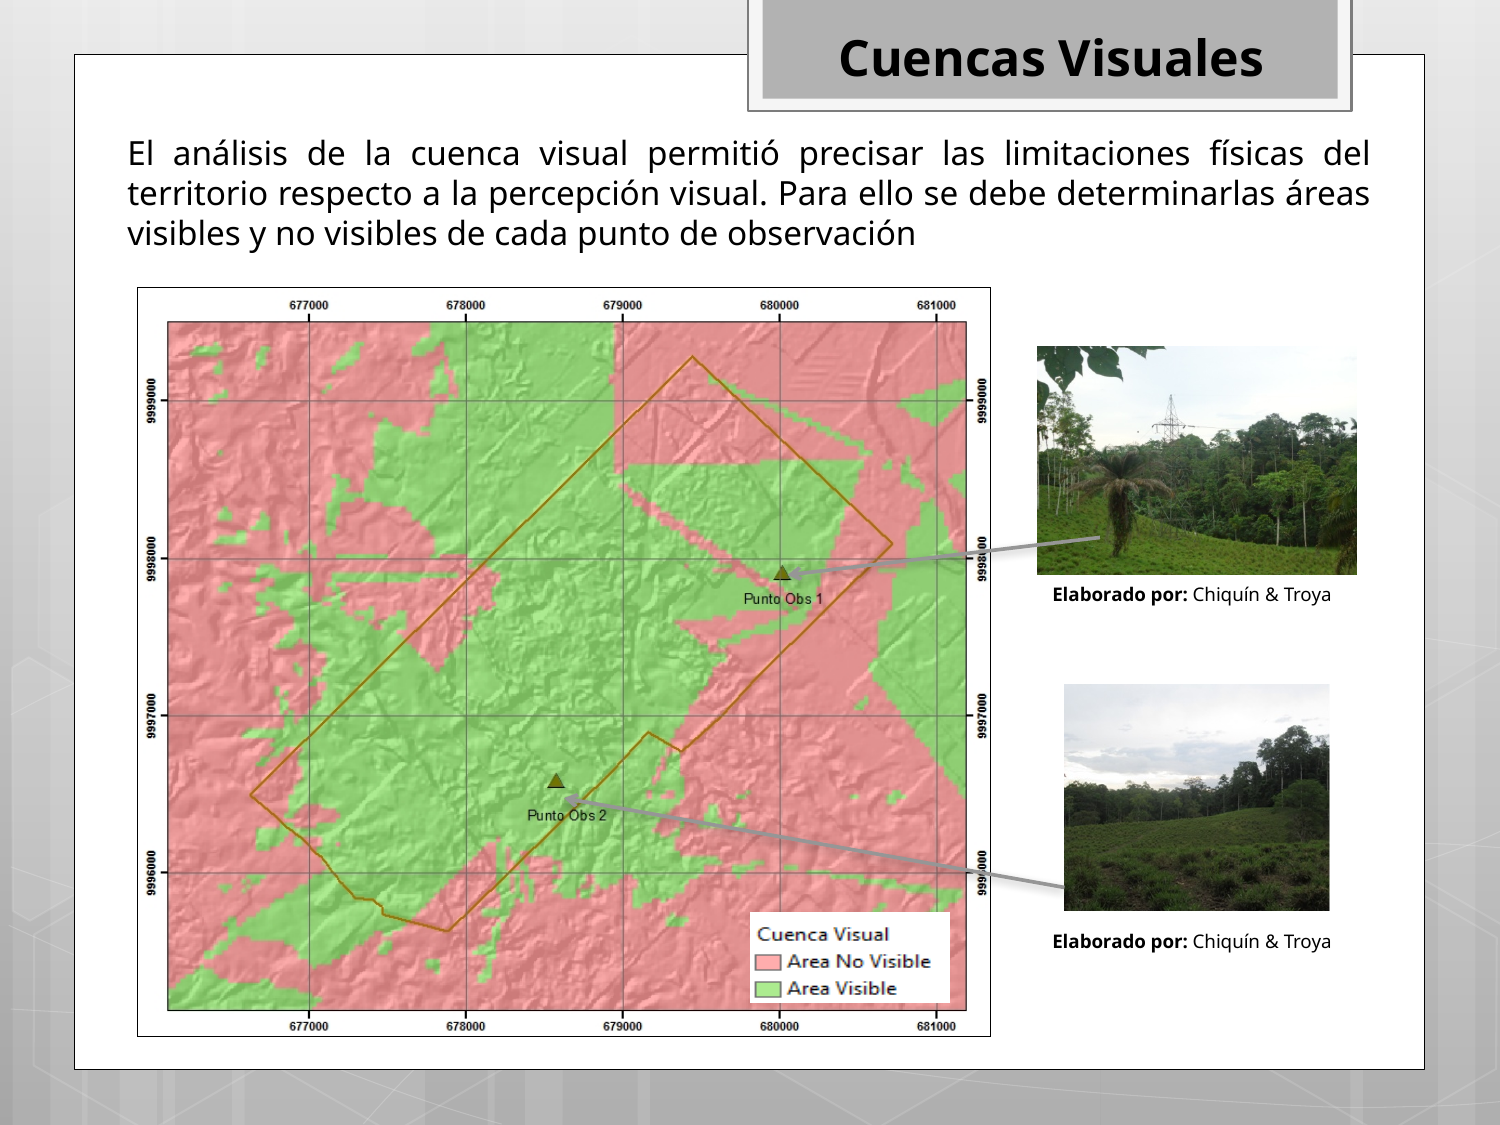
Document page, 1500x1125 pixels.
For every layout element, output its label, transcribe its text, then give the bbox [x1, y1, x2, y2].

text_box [563, 797, 1065, 888]
picture [1037, 346, 1357, 576]
text_box Cuencas Visuales [761, 19, 1341, 94]
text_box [787, 537, 1101, 576]
text_box Elaborado por: Chiquín & Troya [1037, 584, 1357, 613]
picture [137, 287, 991, 1037]
picture [1064, 684, 1330, 913]
text_box El análisis de la cuenca visual permitió precisar las limitaciones físicas del territorio respecto a la percepción visual. Para ello se debe determinarlas áreas visibles y no visibles de cada punto de observación [112, 124, 1388, 260]
text_box Elaborado por: Chiquín & Troya [1037, 922, 1357, 960]
